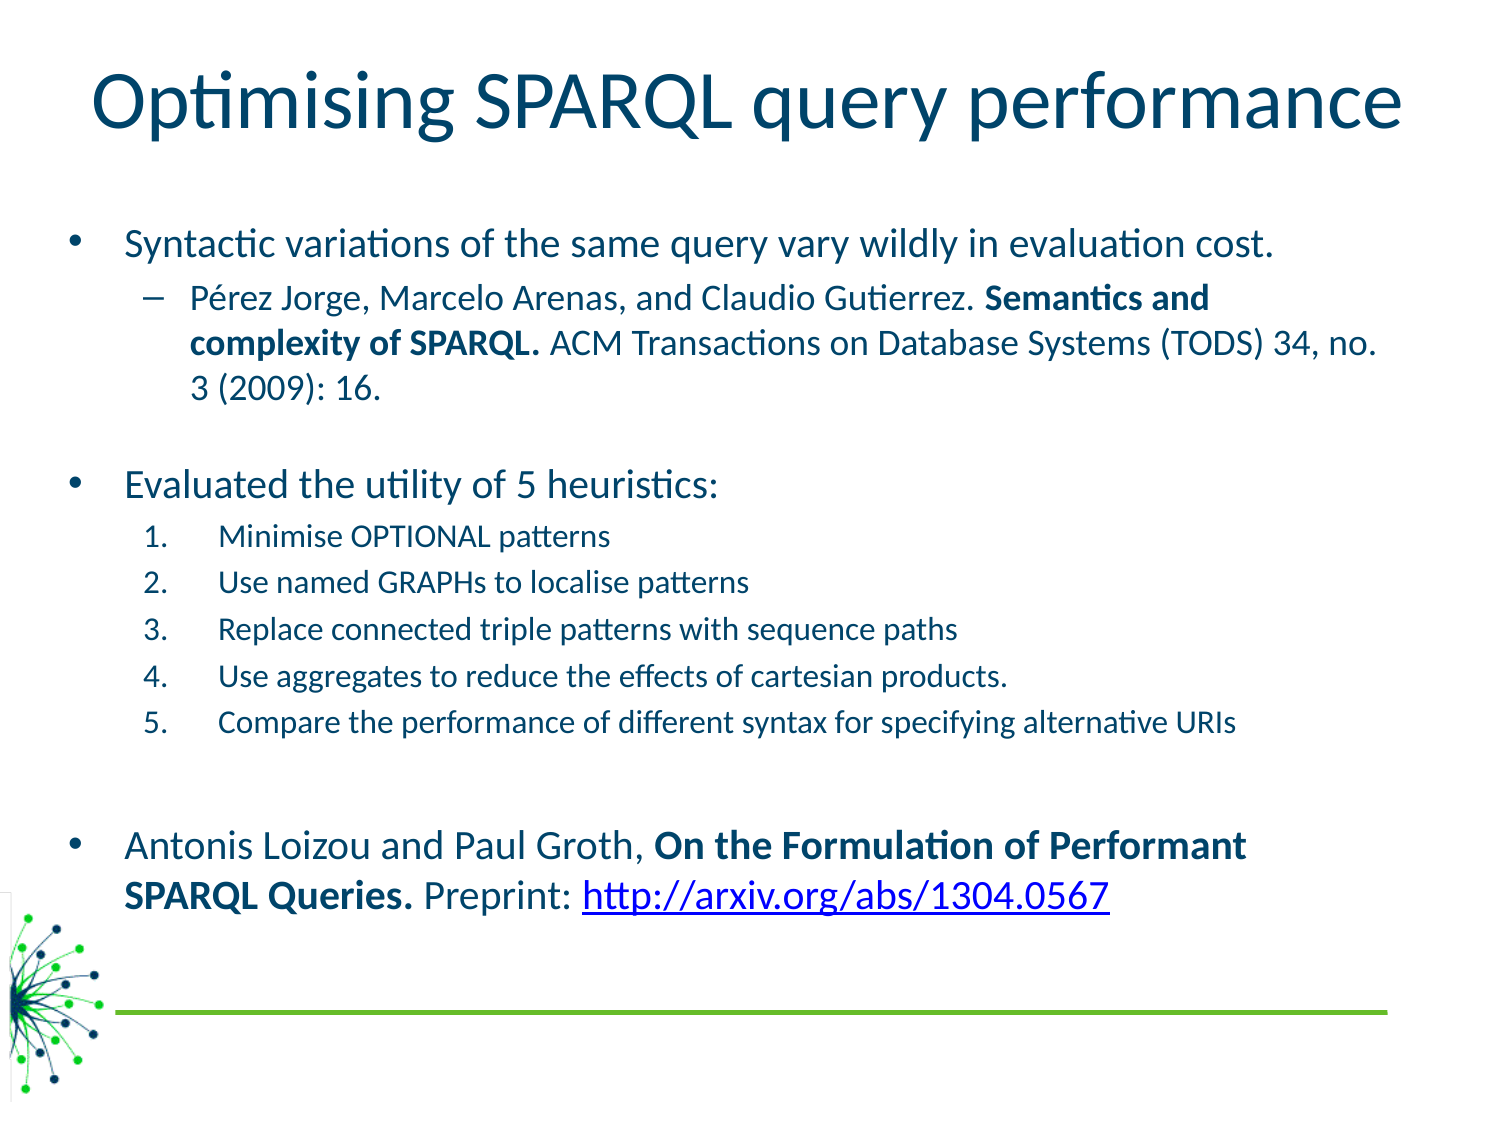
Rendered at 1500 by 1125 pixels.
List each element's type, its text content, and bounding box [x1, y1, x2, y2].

picture [0, 862, 116, 1102]
title Optimising SPARQL query performance [73, 1, 1424, 189]
list Syntactic variations of the same query vary wildly in evaluation cost. Pérez Jorge, Marcelo Arenas, and Claudio Gutierrez. Semantics and complexity of SPARQL. ACM Transactions on Database Systems (TODS) 34, no. 3 (2009): 16. Evaluated the utility of 5 heuristics: Minimise OPTIONAL patterns Use named GRAPHs to localise patterns Replace connected triple patterns with sequence paths Use aggregates to reduce the effects of cartesian products. Compare the performance of different syntax for specifying alternative URIs Antonis Loizou and Paul Groth, On the Formulation of Performant SPARQL Queries. Preprint: http://arxiv.org/abs/1304.0567 [53, 208, 1400, 951]
